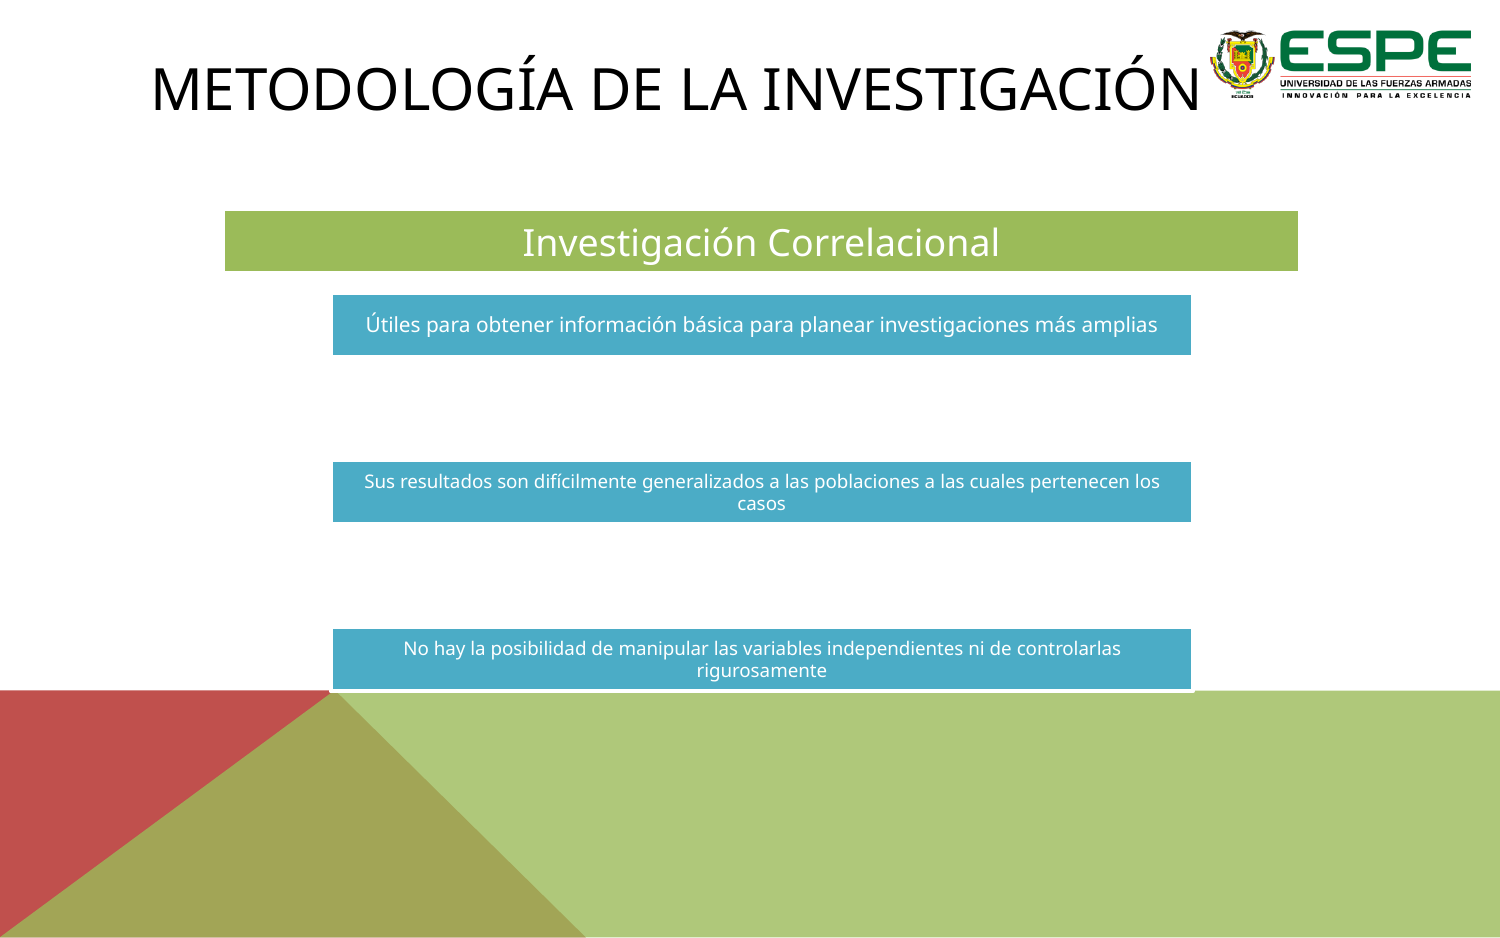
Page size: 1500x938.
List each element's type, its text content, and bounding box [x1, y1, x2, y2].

picture [1210, 30, 1471, 99]
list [88, 208, 1436, 859]
title Metodología de la investigación [135, 50, 1369, 125]
